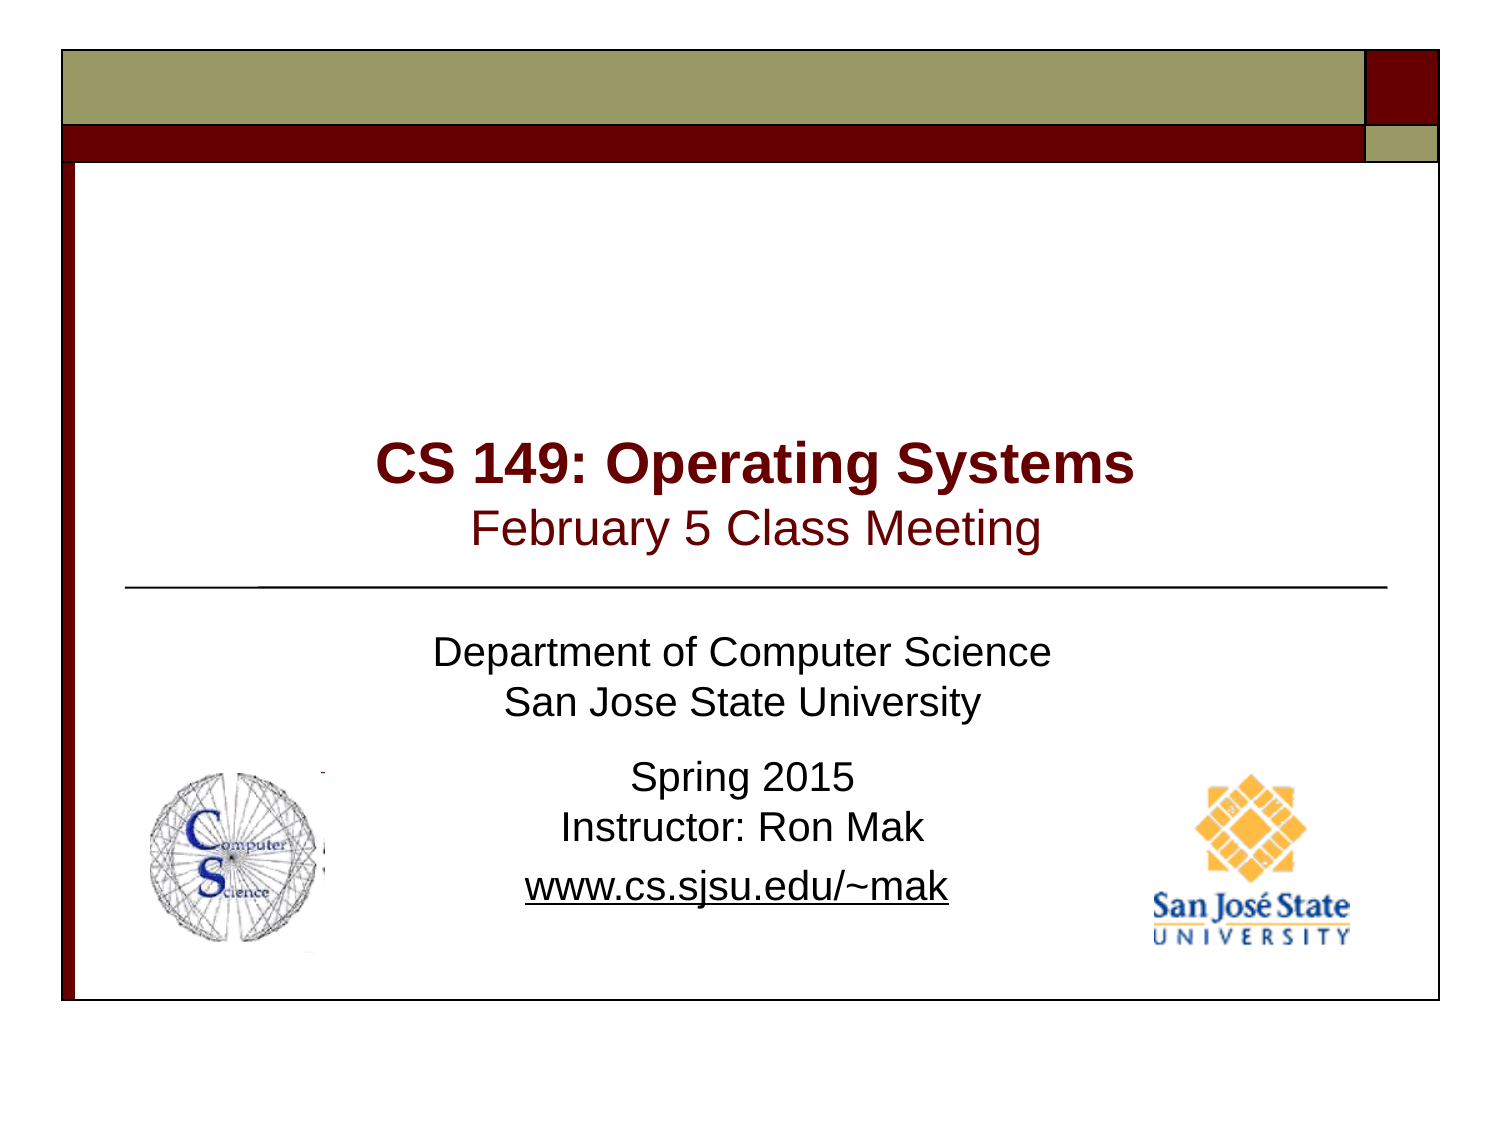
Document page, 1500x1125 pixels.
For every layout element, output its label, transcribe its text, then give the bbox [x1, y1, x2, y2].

subtitle Department of Computer Science San Jose State University Spring 2015 Instructor: Ron Mak www.cs.sjsu.edu/~mak [345, 617, 1141, 983]
picture [1154, 768, 1351, 953]
title CS 149: Operating Systems February 5 Class Meeting [125, 224, 1388, 563]
picture [149, 772, 326, 953]
